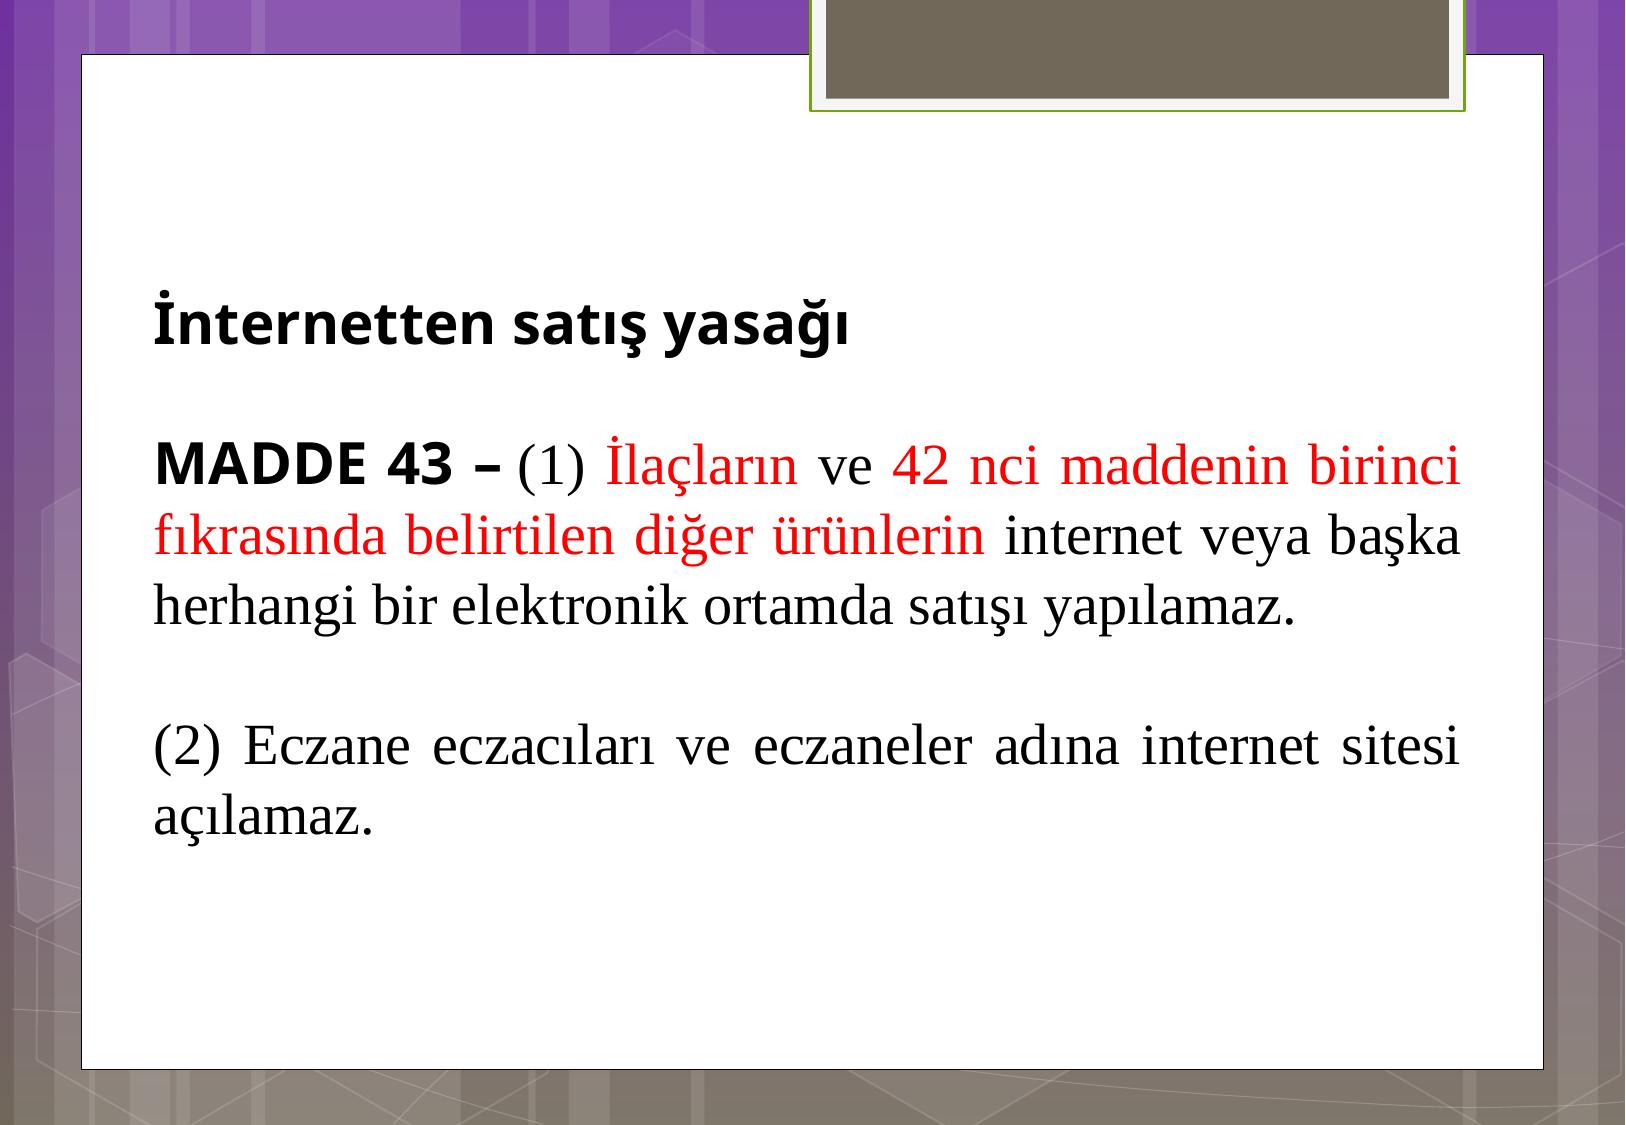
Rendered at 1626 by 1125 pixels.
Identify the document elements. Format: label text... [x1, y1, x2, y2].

text_box İnternetten satış yasağı MADDE 43 – (1) İlaçların ve 42 nci maddenin birinci fıkrasında belirtilen diğer ürünlerin internet veya başka herhangi bir elektronik ortamda satışı yapılamaz. (2) Eczane eczacıları ve eczaneler adına internet sitesi açılamaz. [139, 278, 1477, 854]
